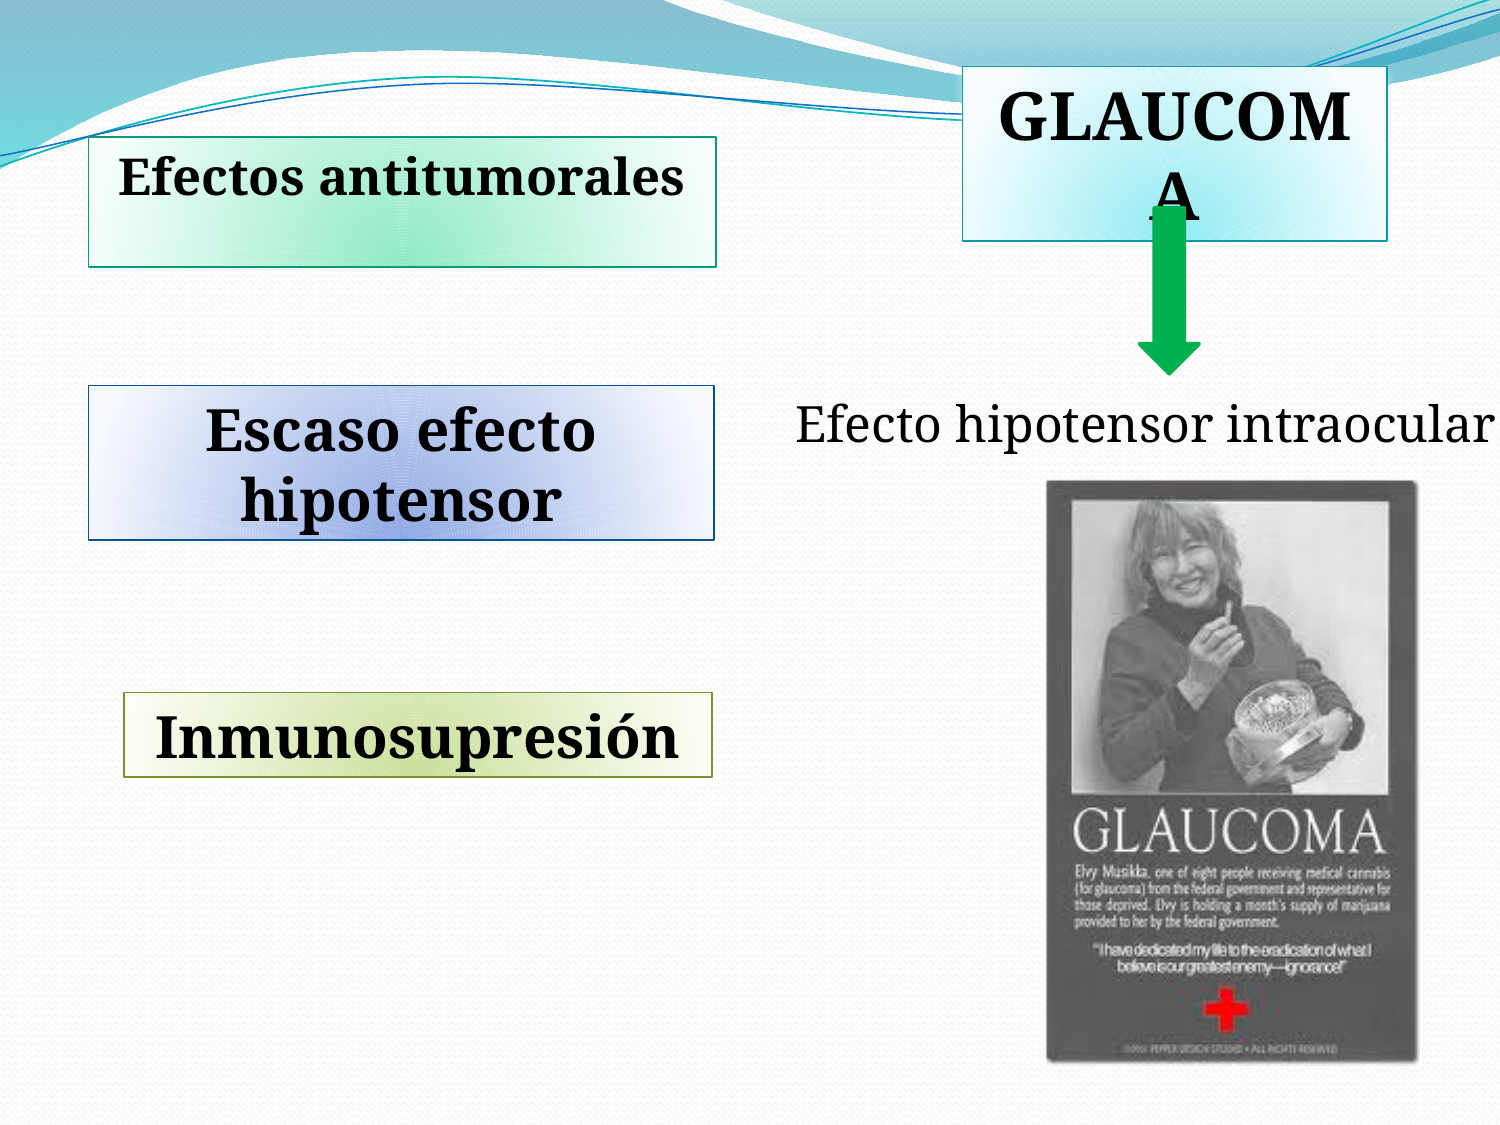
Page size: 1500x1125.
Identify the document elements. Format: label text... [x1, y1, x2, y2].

text_box Inmunosupresión [123, 692, 713, 778]
picture [1045, 479, 1423, 1066]
text_box [1137, 205, 1201, 376]
text_box Escaso efecto hipotensor [88, 385, 715, 541]
text_box Efectos antitumorales [88, 136, 717, 268]
text_box GLAUCOMA [962, 66, 1388, 242]
text_box Efecto hipotensor intraocular [780, 385, 1500, 460]
